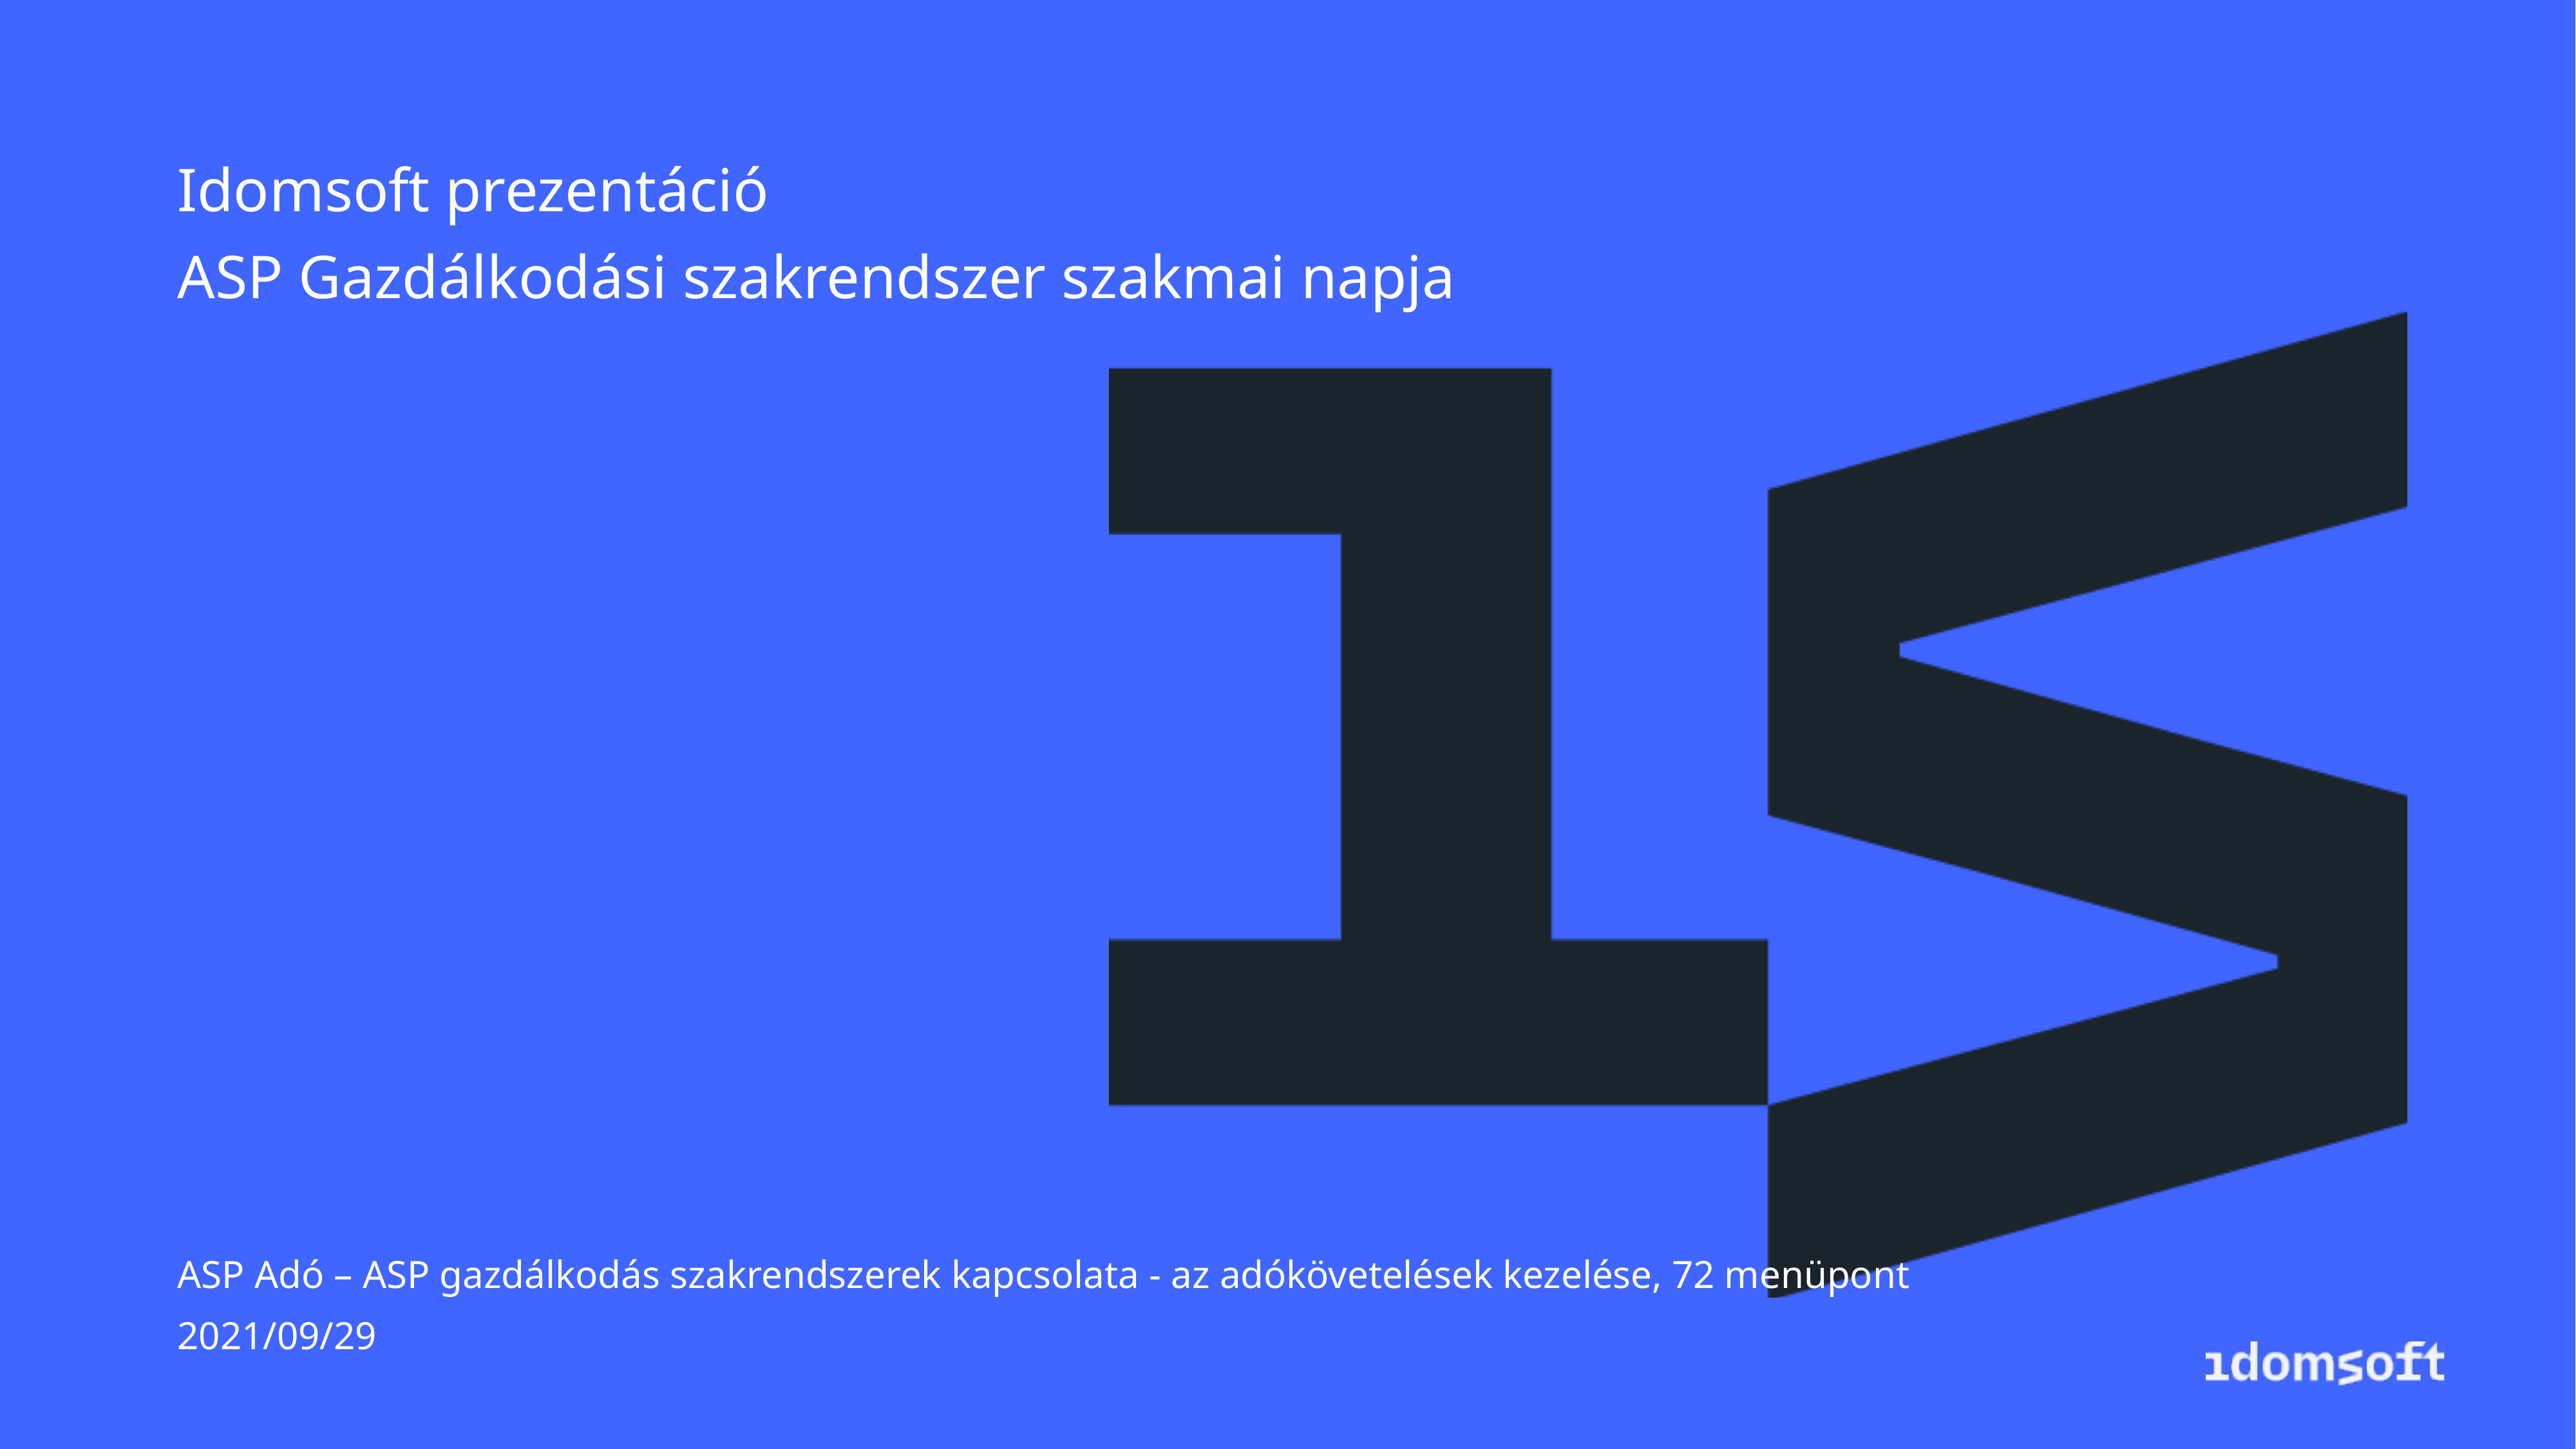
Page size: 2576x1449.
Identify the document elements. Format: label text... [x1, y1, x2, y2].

text_box ASP Adó – ASP gazdálkodás szakrendszerek kapcsolata - az adókövetelések kezelése, 72 menüpont 2021/09/29 [167, 1246, 2010, 1362]
picture [1108, 312, 2408, 1298]
text_box Idomsoft prezentáció ASP Gazdálkodási szakrendszer szakmai napja [167, 147, 2010, 316]
picture [2205, 1341, 2445, 1385]
